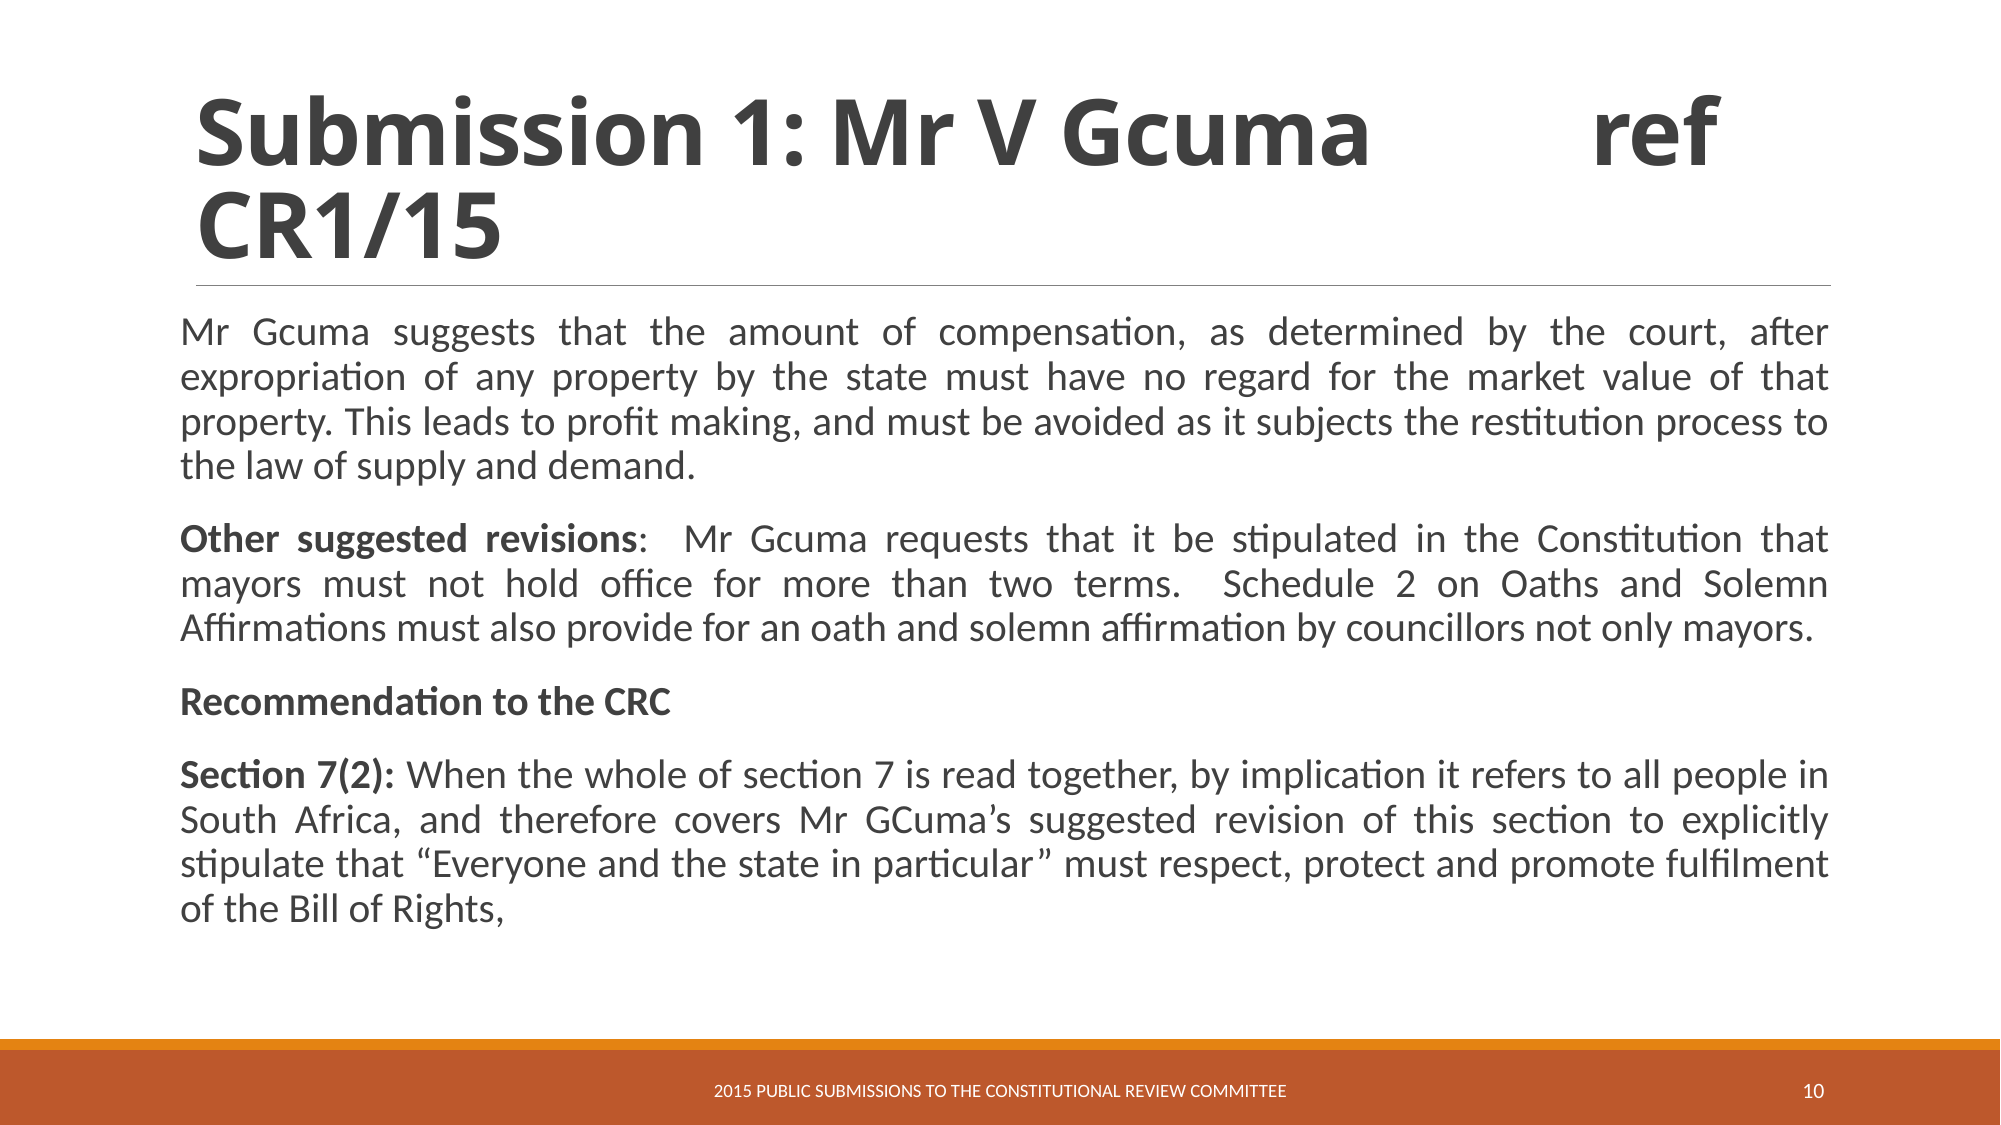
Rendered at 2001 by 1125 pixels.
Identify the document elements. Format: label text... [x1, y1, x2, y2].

slide_number 10 [1624, 1059, 1840, 1120]
footer 2015 Public Submissions to the Constitutional review Committee [604, 1059, 1396, 1120]
title Submission 1: Mr V Gcuma ref CR1/15 [180, 47, 1830, 285]
list Mr Gcuma suggests that the amount of compensation, as determined by the court, after expropriation of any property by the state must have no regard for the market value of that property. This leads to profit making, and must be avoided as it subjects the restitution process to the law of supply and demand. Other suggested revisions: Mr Gcuma requests that it be stipulated in the Constitution that mayors must not hold office for more than two terms. Schedule 2 on Oaths and Solemn Affirmations must also provide for an oath and solemn affirmation by councillors not only mayors. Recommendation to the CRC Section 7(2): When the whole of section 7 is read together, by implication it refers to all people in South Africa, and therefore covers Mr GCuma’s suggested revision of this section to explicitly stipulate that “Everyone and the state in particular” must respect, protect and promote fulfilment of the Bill of Rights, [180, 302, 1830, 963]
